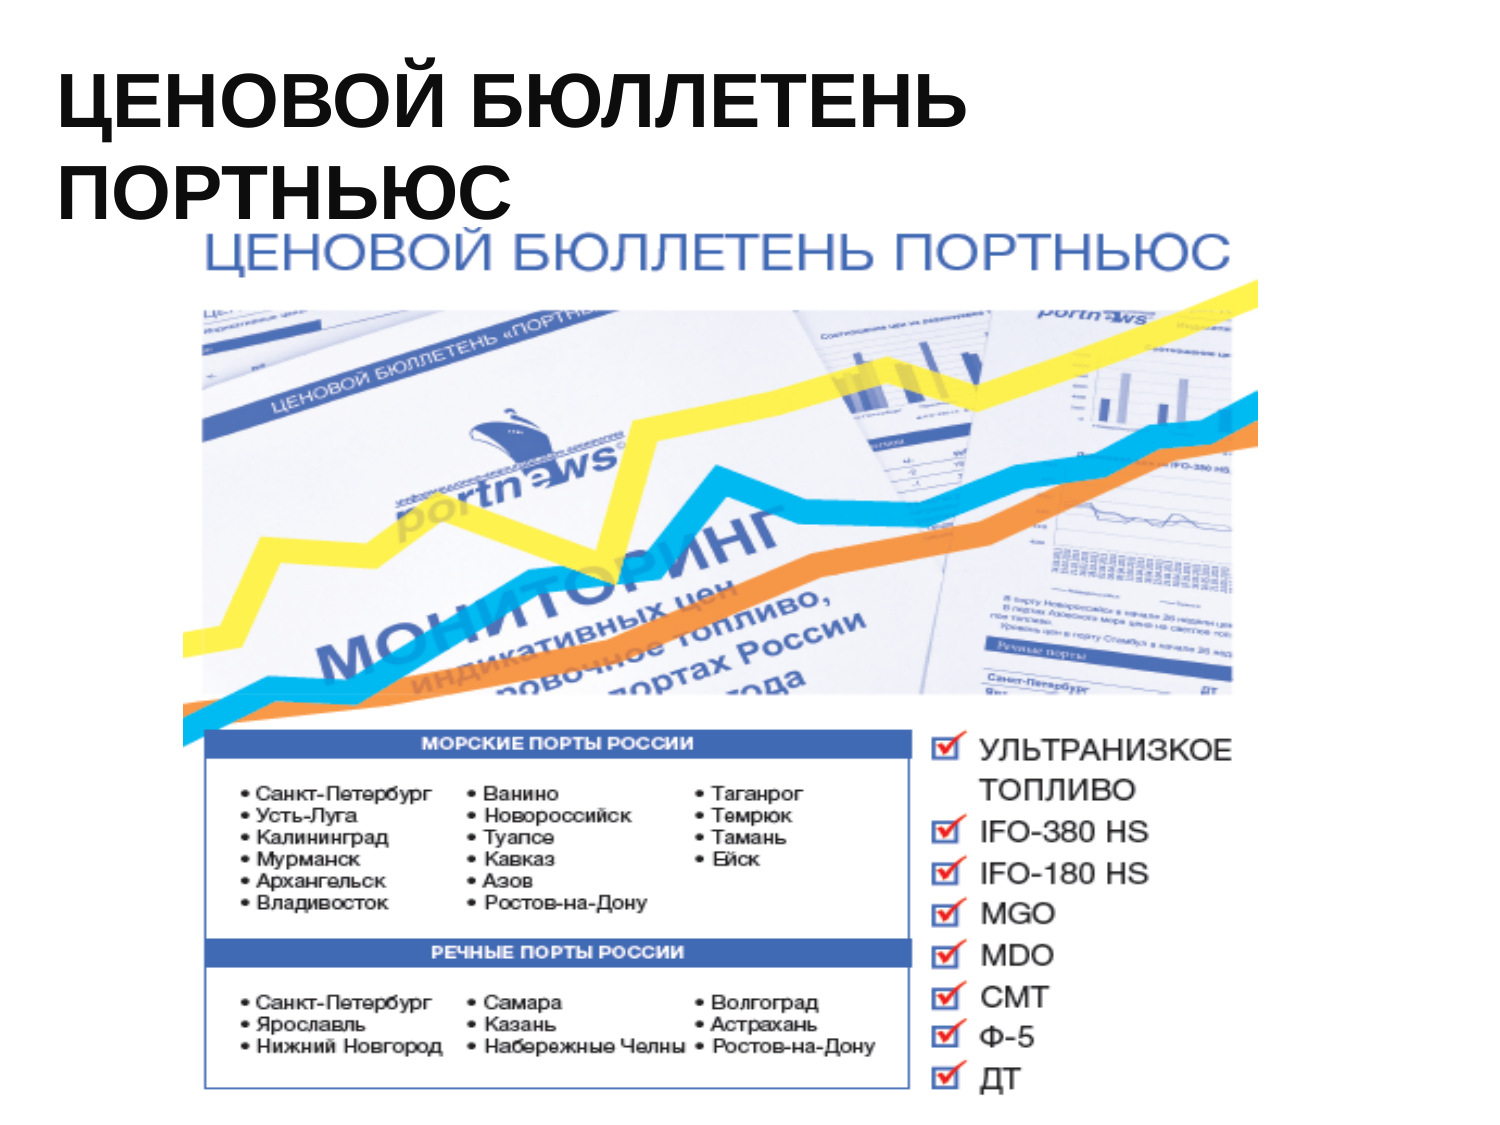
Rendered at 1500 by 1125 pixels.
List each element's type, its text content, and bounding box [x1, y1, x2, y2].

picture [182, 227, 1259, 1107]
subtitle ЦЕНОВОЙ БЮЛЛЕТЕНЬ ПОРТНЬЮС [41, 42, 1400, 244]
